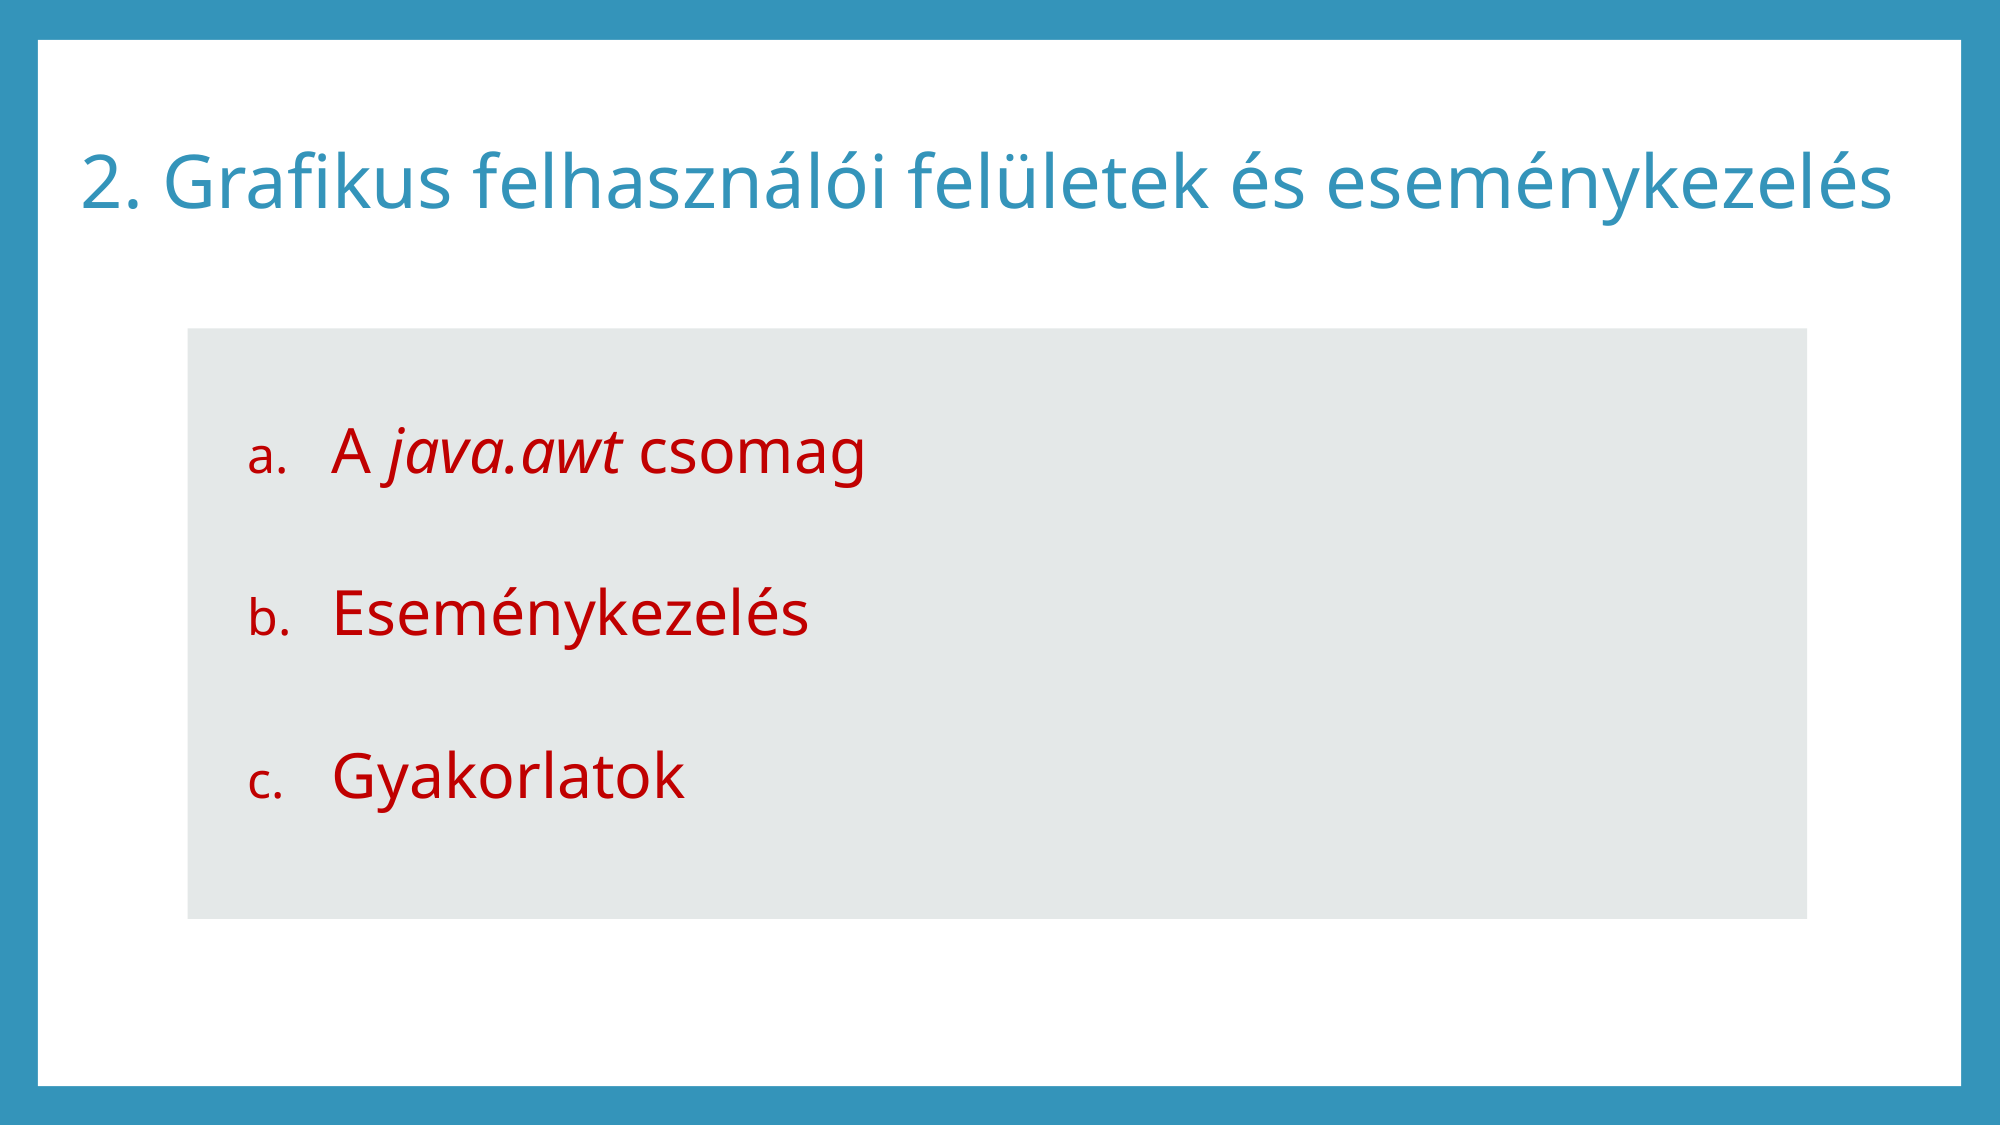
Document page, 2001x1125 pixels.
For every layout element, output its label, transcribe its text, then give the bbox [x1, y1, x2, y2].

list A java.awt csomag Eseménykezelés Gyakorlatok [187, 328, 1808, 919]
title 2. Grafikus felhasználói felületek és eseménykezelés [65, 98, 1929, 270]
